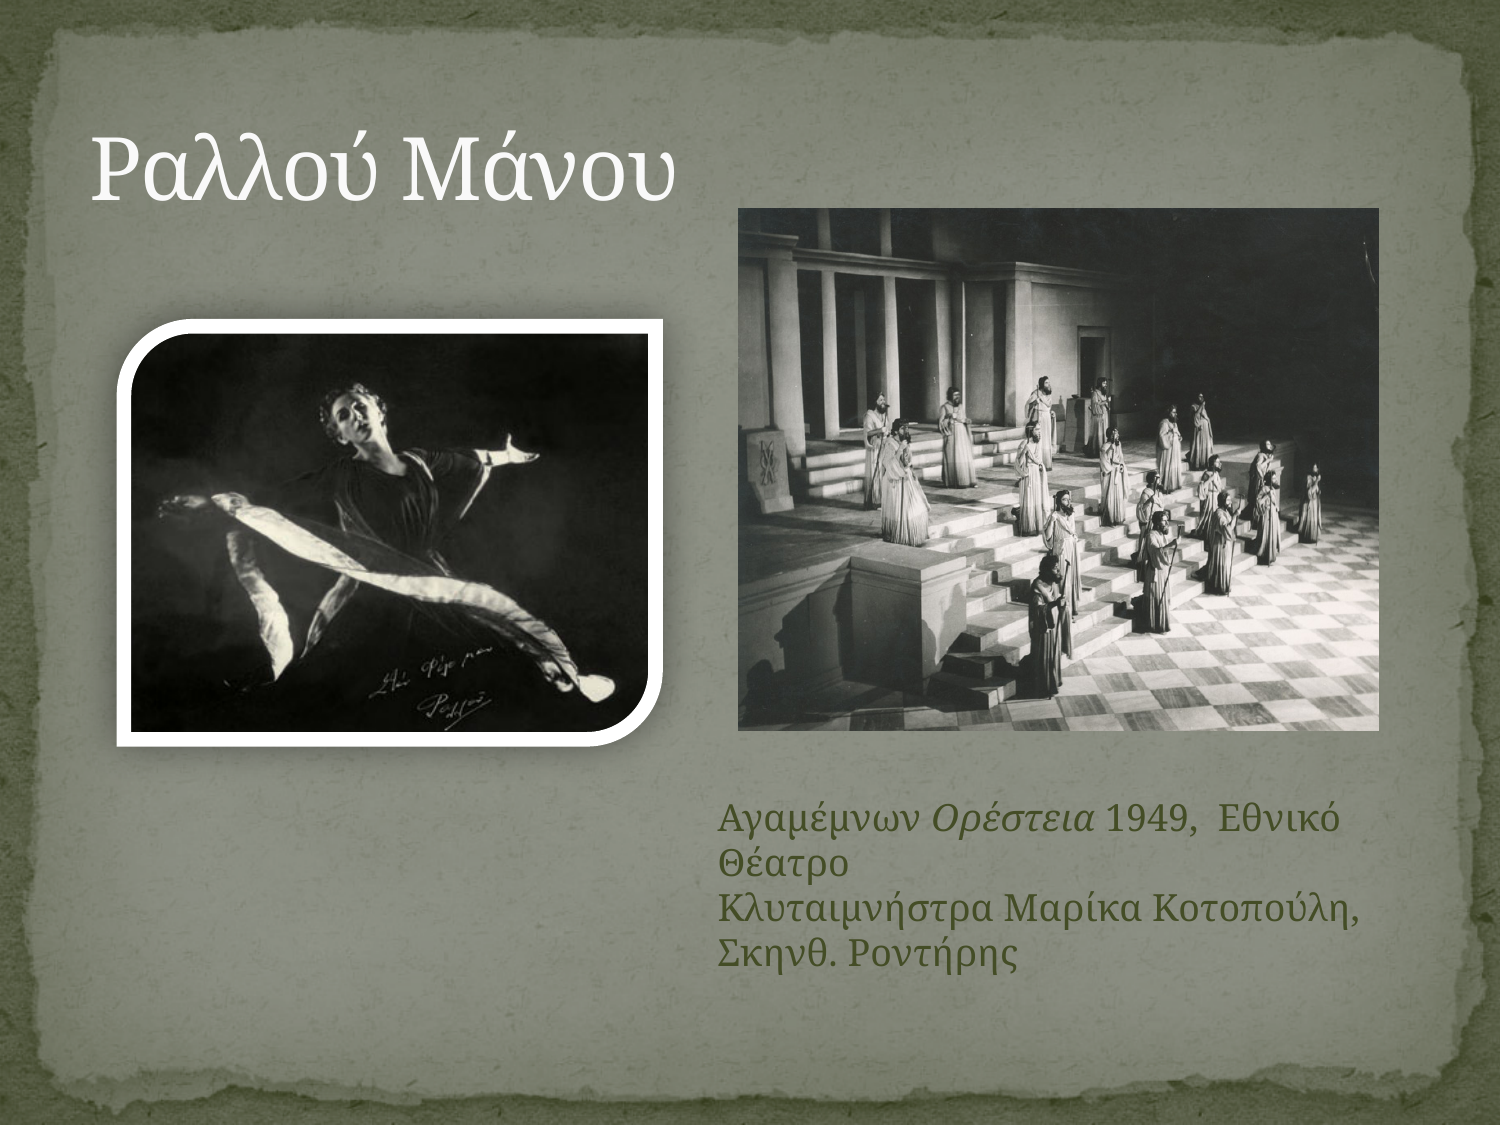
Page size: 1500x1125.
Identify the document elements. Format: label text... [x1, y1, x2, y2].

text_box Αγαμέμνων Ορέστεια 1949, Εθνικό Θέατρο Κλυταιμνήστρα Μαρίκα Κοτοπούλη, Σκηνθ. Ροντήρης [702, 786, 1453, 982]
title Ραλλού Μάνου [74, 24, 1425, 225]
picture [125, 328, 654, 738]
picture [738, 208, 1379, 731]
